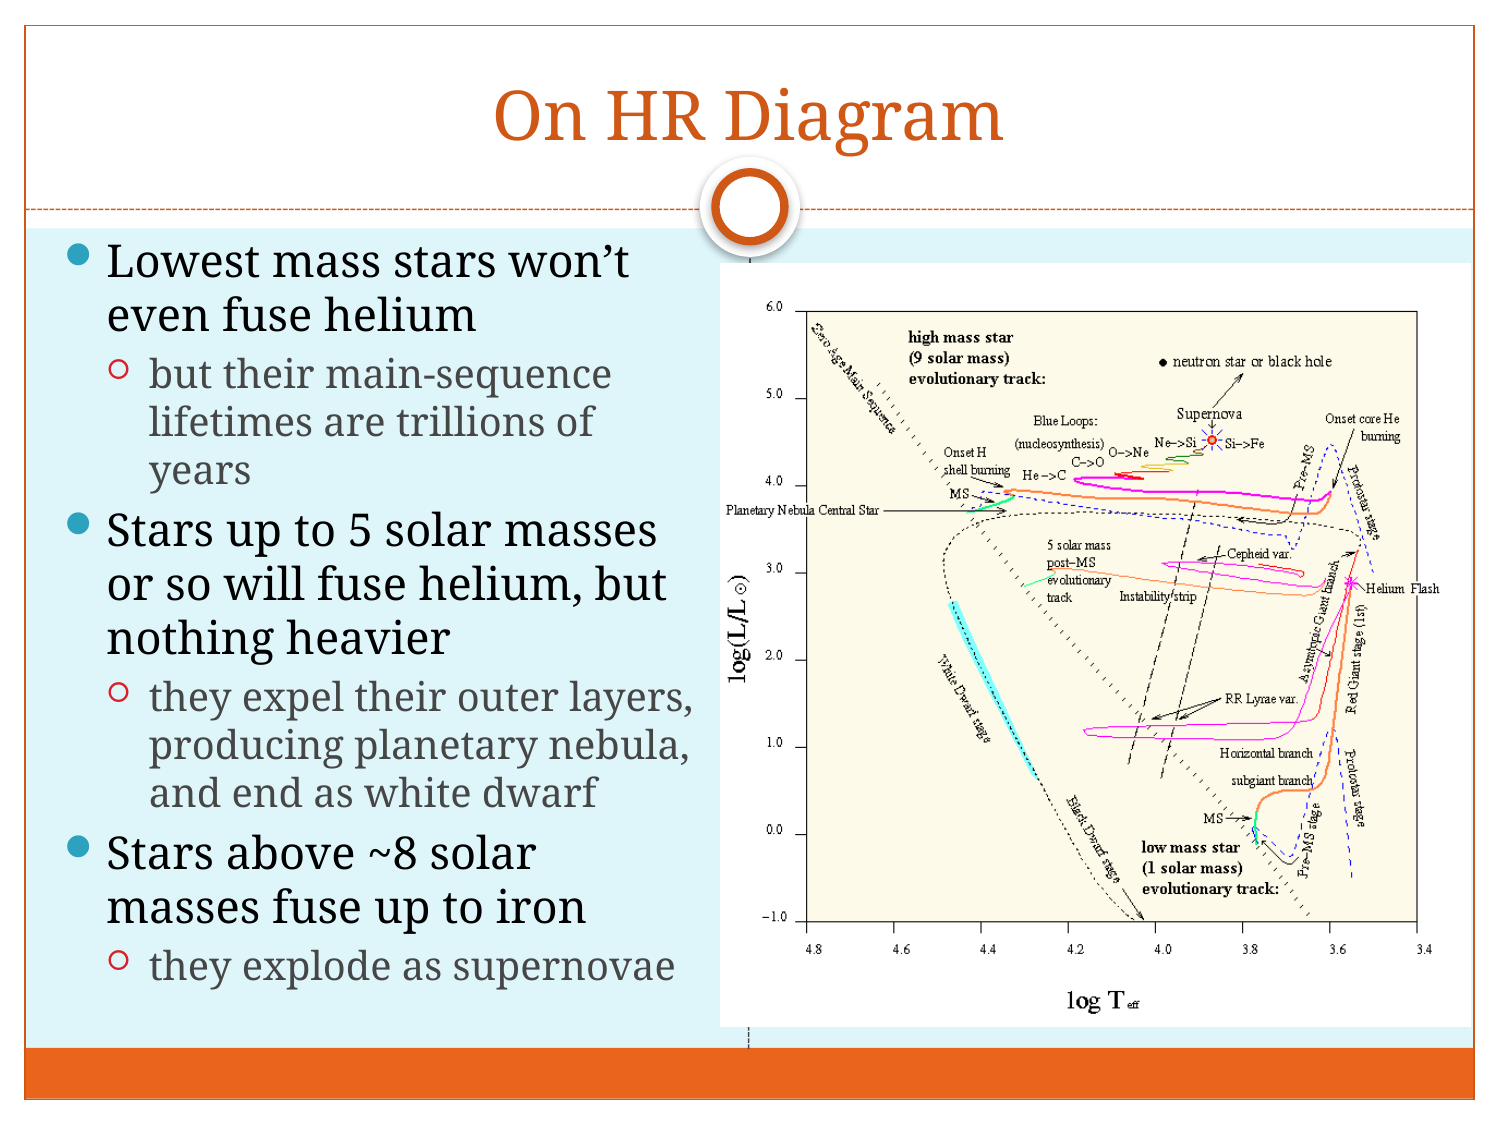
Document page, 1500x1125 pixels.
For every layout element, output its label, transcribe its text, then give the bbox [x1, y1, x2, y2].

list Lowest mass stars won’t even fuse helium but their main-sequence lifetimes are trillions of years Stars up to 5 solar masses or so will fuse helium, but nothing heavier they expel their outer layers, producing planetary nebula, and end as white dwarf Stars above ~8 solar masses fuse up to iron they explode as supernovae [49, 224, 712, 1047]
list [720, 263, 1471, 1027]
title On HR Diagram [49, 37, 1450, 162]
